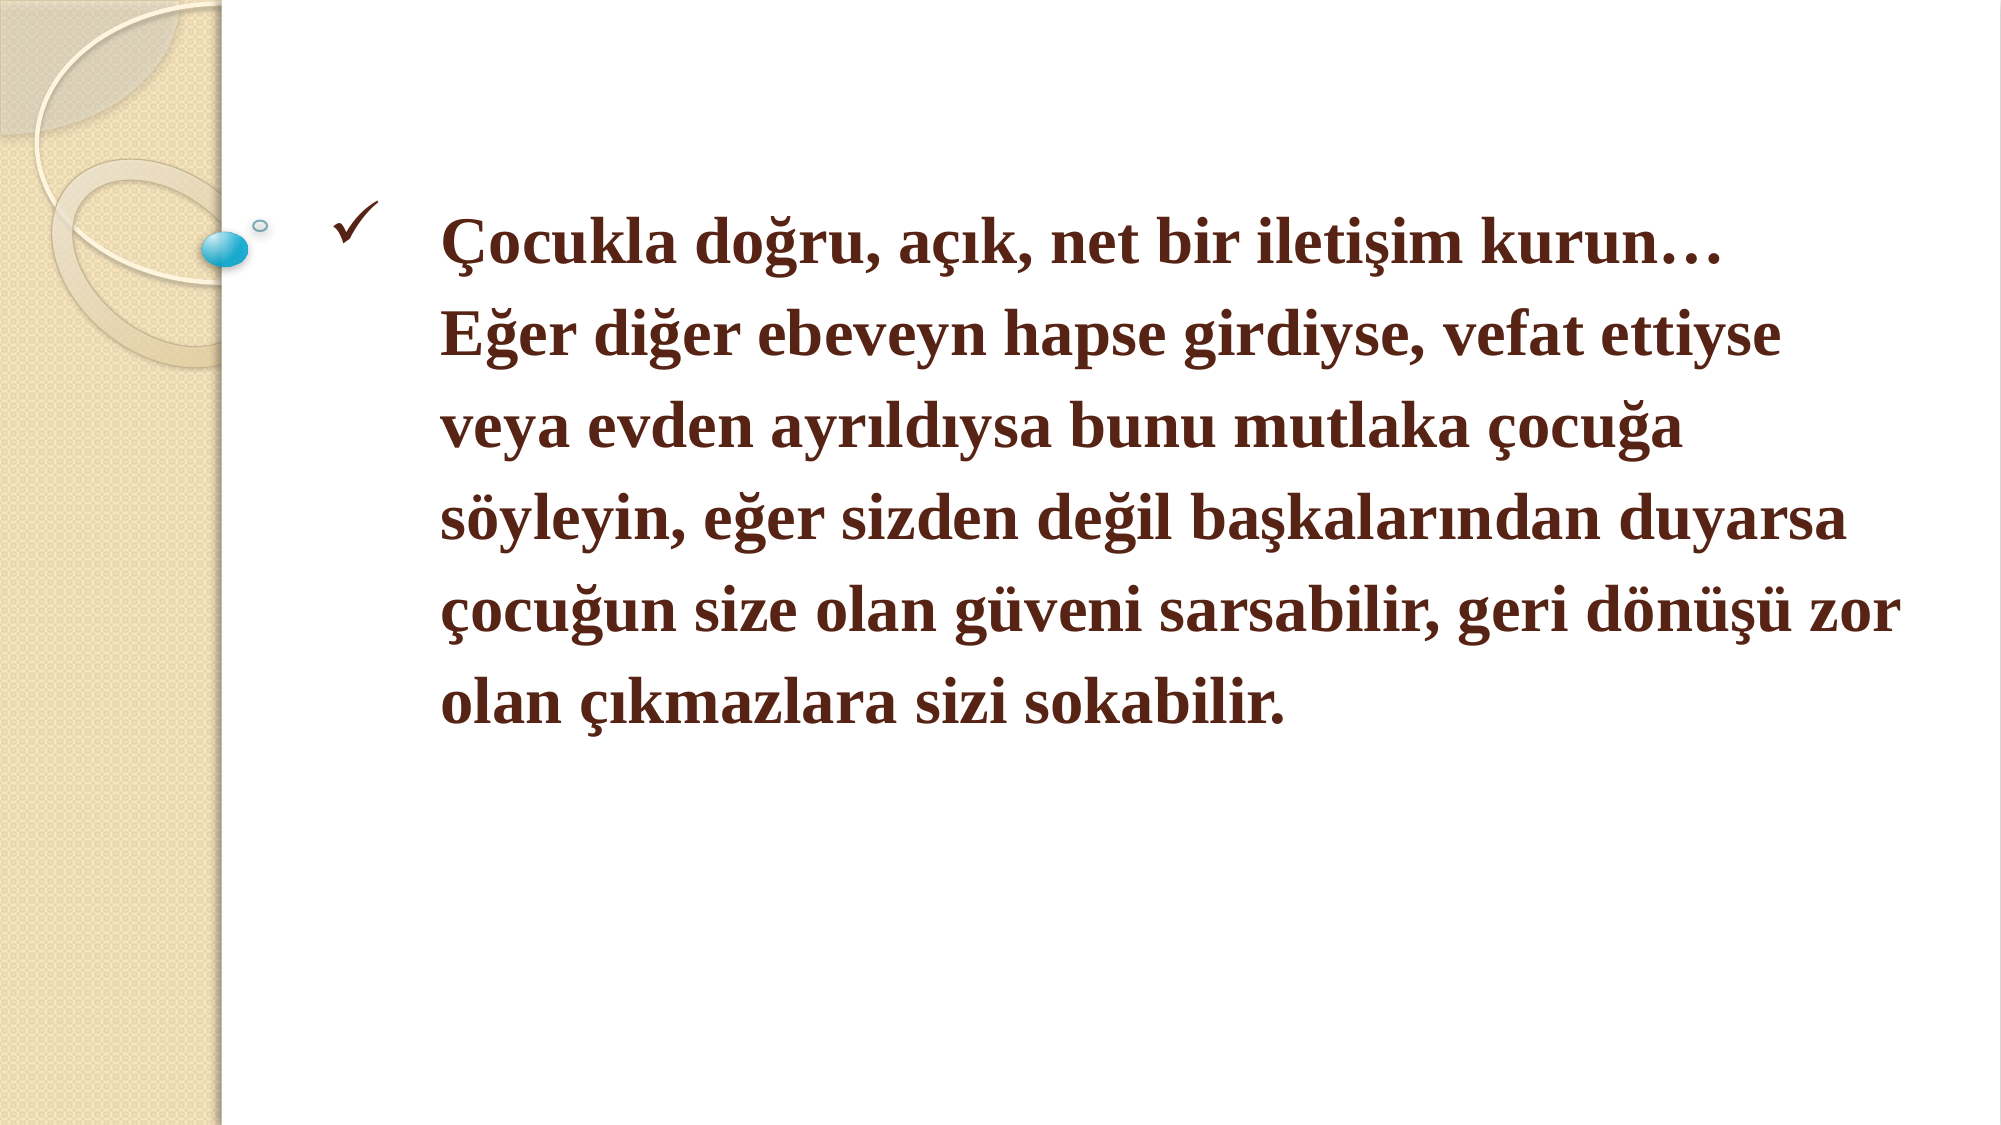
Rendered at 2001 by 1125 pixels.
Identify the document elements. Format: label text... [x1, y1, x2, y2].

title Çocukla doğru, açık, net bir iletişim kurun… Eğer diğer ebeveyn hapse girdiyse, vefat ettiyse veya evden ayrıldıysa bunu mutlaka çocuğa söyleyin, eğer sizden değil başkalarından duyarsa çocuğun size olan güveni sarsabilir, geri dönüşü zor olan çıkmazlara sizi sokabilir. [313, 59, 1934, 1035]
